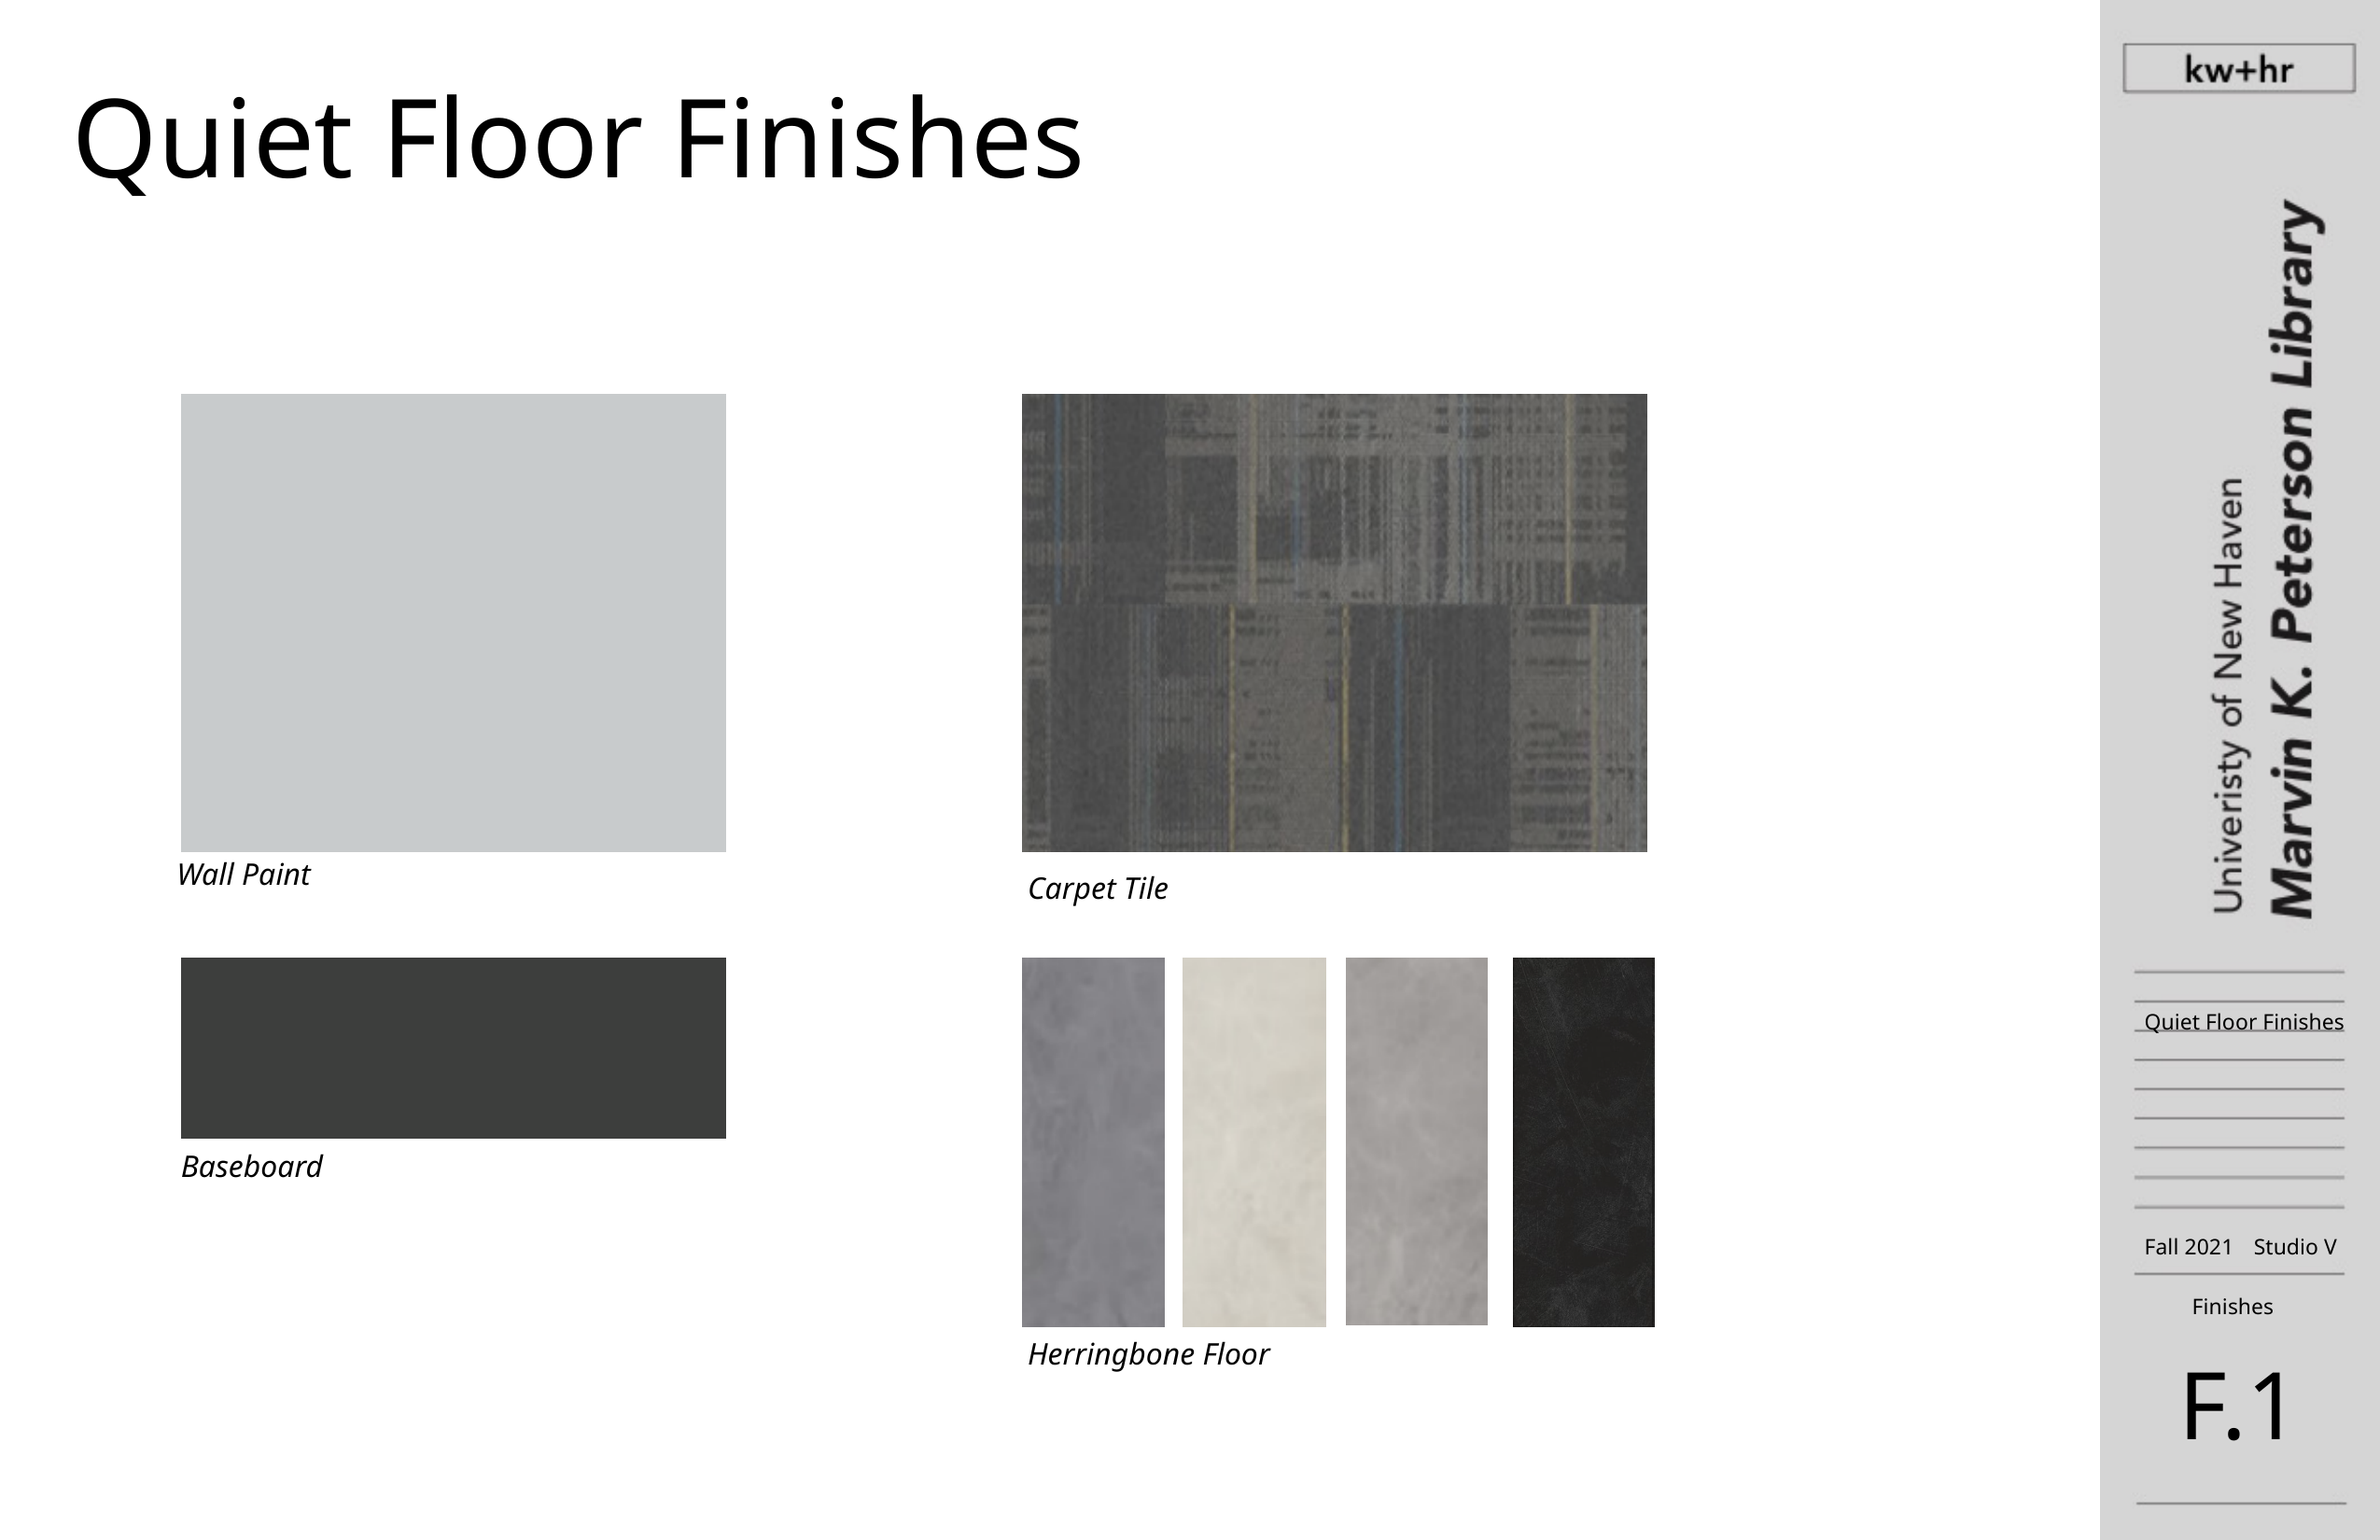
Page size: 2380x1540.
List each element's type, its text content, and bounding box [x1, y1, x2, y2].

picture [1022, 958, 1165, 1327]
picture [1346, 958, 1488, 1326]
picture [181, 394, 726, 852]
picture [181, 958, 726, 1139]
picture [1513, 958, 1655, 1327]
picture [1022, 394, 1647, 852]
text_box Herringbone Floor [1010, 1326, 1316, 1380]
text_box Carpet Tile [1010, 861, 1316, 915]
picture [2099, 0, 2380, 1540]
text_box Baseboard [162, 1139, 469, 1193]
picture [1183, 958, 1326, 1327]
text_box Wall Paint [162, 848, 469, 899]
text_box Quiet Floor Finishes [54, 60, 1154, 209]
